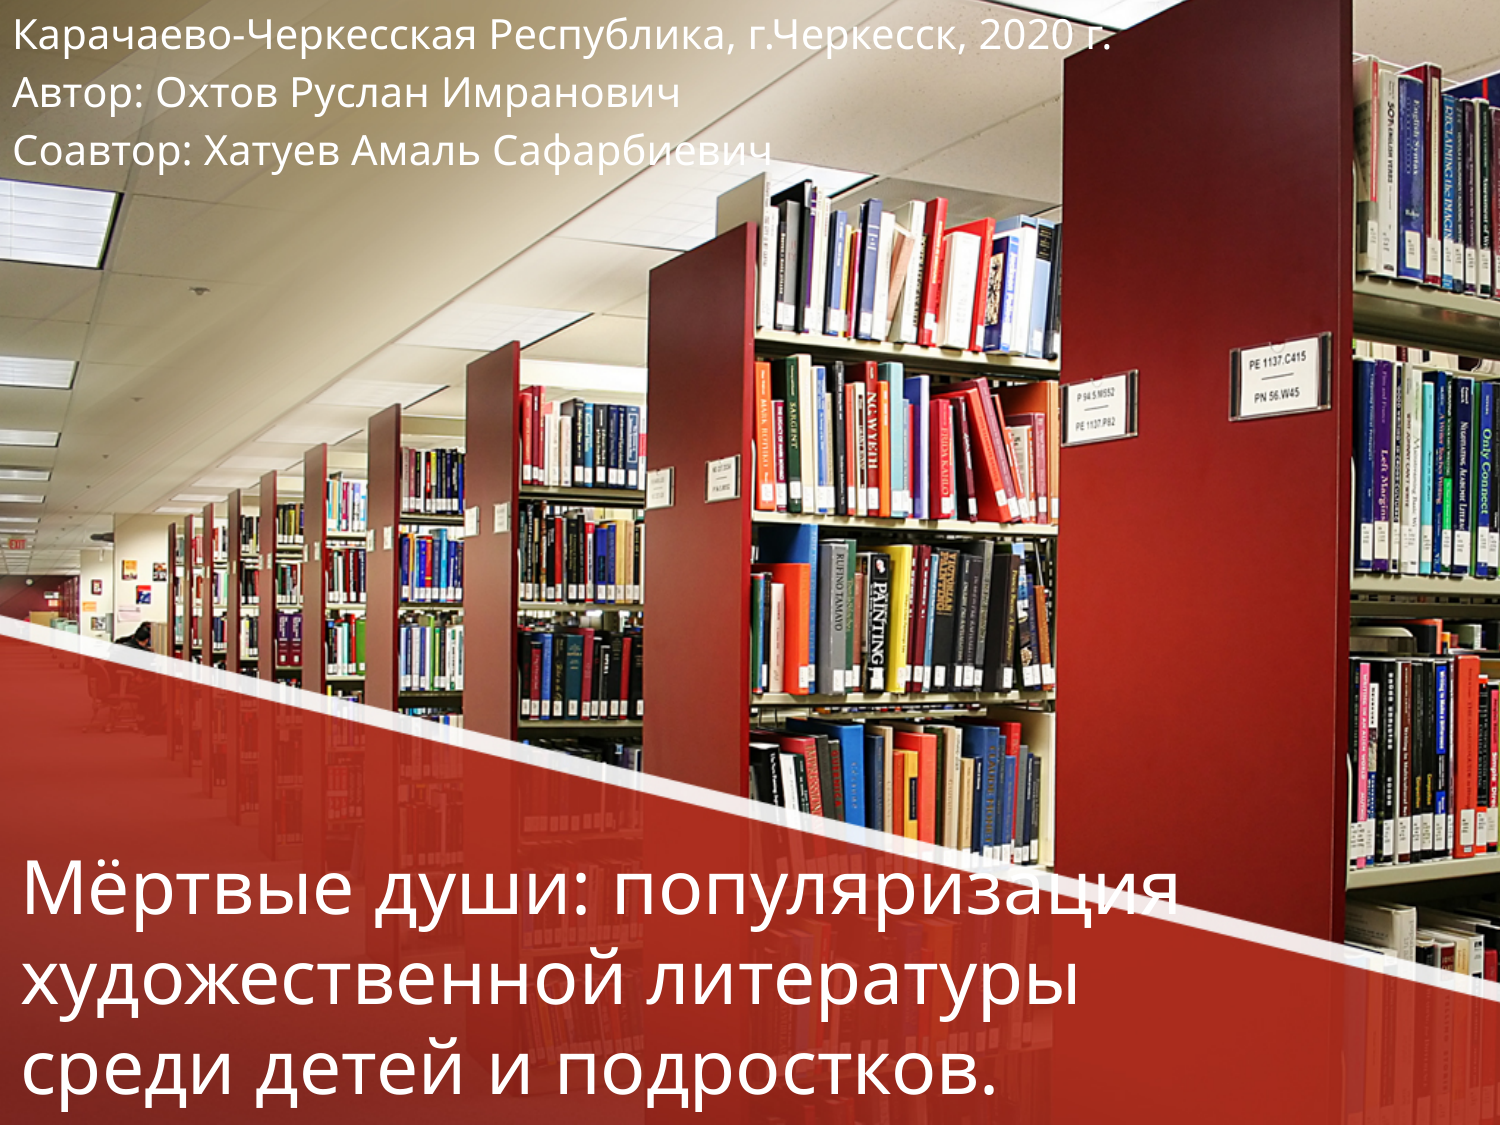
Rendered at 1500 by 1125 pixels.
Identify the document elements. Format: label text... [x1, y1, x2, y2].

subtitle Карачаево-Черкесская Республика, г.Черкесск, 2020 г. Автор: Охтов Руслан Имранович Соавтор: Хатуев Амаль Сафарбиевич [0, 0, 1272, 126]
title Мёртвые души: популяризация художественной литературы среди детей и подростков. [4, 916, 1280, 1033]
picture [0, 0, 1500, 1125]
